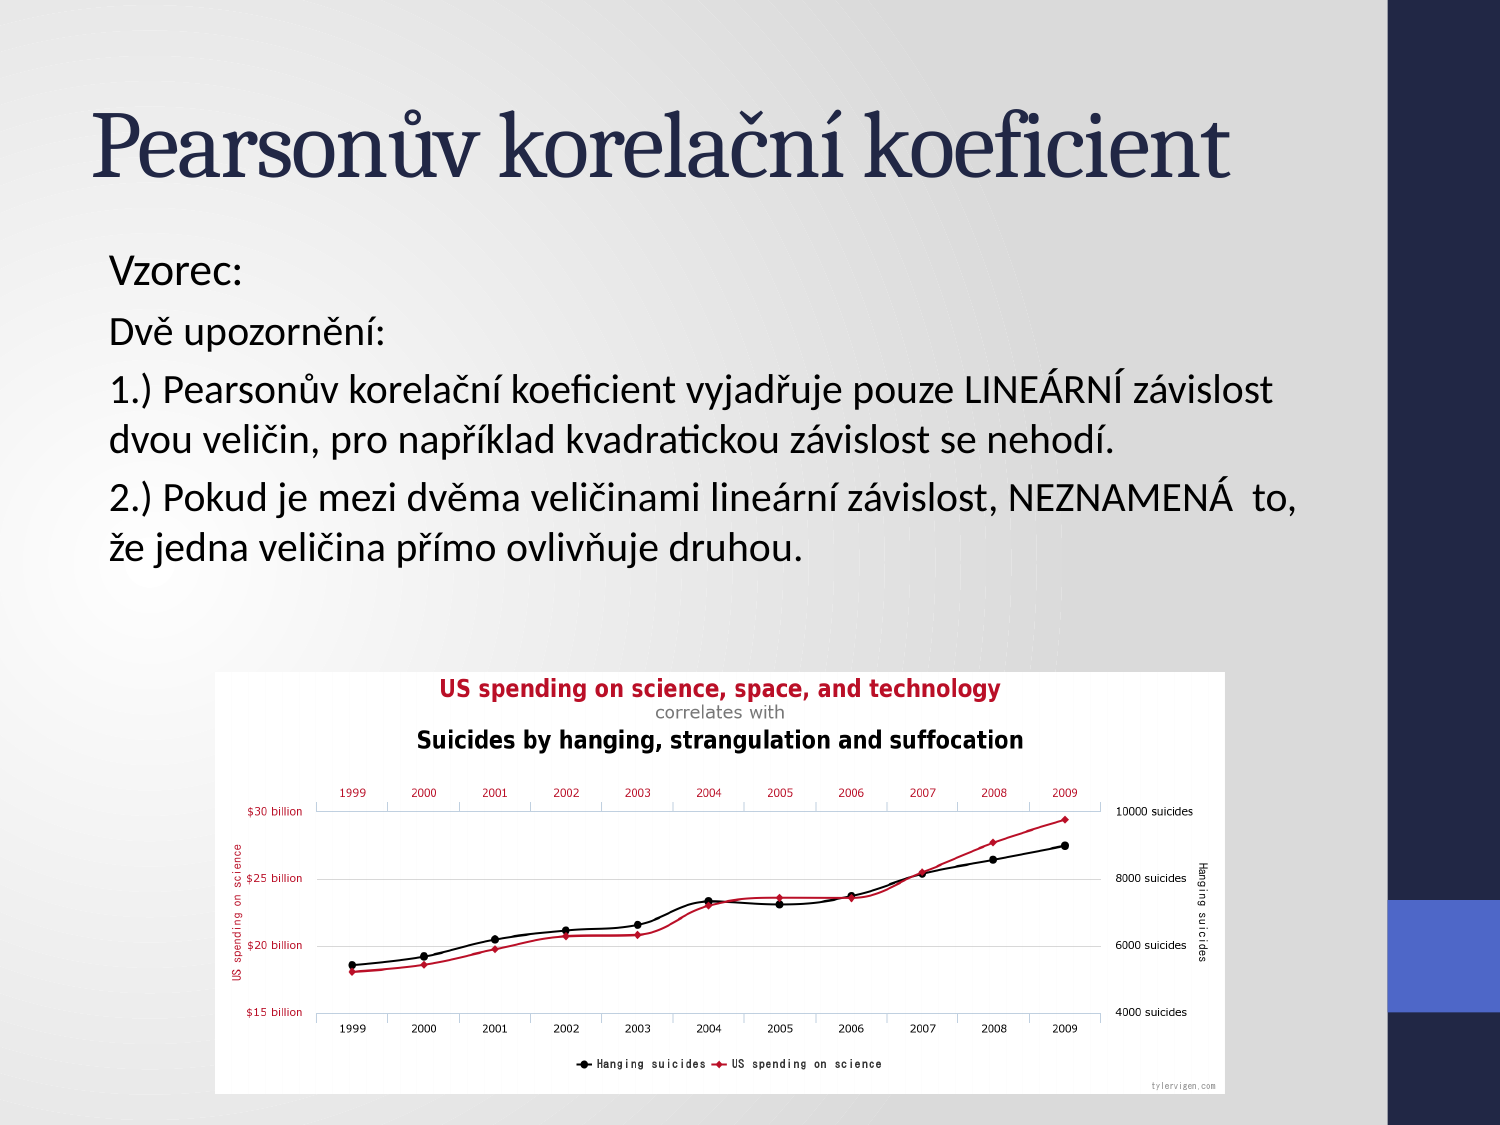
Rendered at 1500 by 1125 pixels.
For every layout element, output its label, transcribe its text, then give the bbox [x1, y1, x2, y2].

title Pearsonův korelační koeficient [75, 45, 1325, 233]
picture [215, 672, 1226, 1095]
